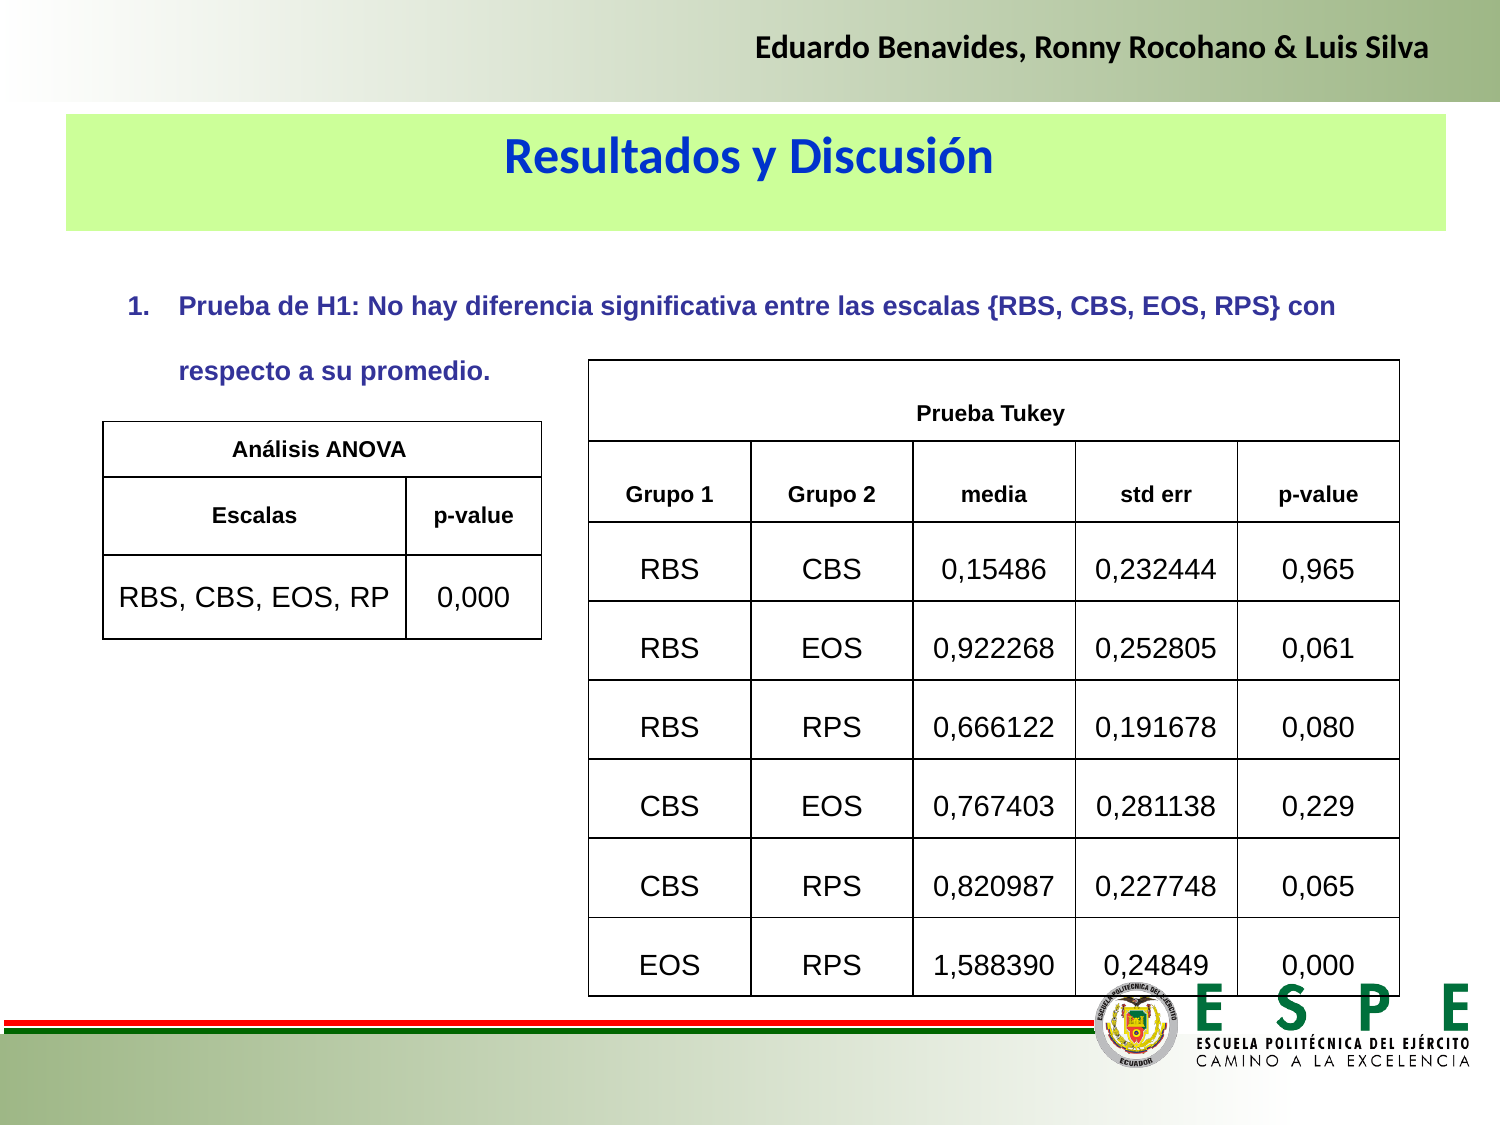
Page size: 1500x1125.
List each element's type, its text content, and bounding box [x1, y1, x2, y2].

table_cell Grupo 2 [752, 442, 912, 521]
table_cell std err [1076, 442, 1237, 521]
table_cell RPS [752, 918, 912, 995]
table_cell RPS [752, 839, 912, 917]
picture [1057, 964, 1500, 1093]
table_cell 0,666122 [914, 681, 1075, 758]
table_cell 0,061 [1238, 602, 1399, 679]
table_cell RBS [589, 602, 750, 679]
table_header Análisis ANOVA [104, 422, 541, 476]
table_cell 0,922268 [914, 602, 1075, 679]
table_cell Escalas [104, 478, 405, 554]
table_cell CBS [752, 523, 912, 600]
table_cell CBS [589, 839, 750, 917]
table_cell 0,965 [1238, 523, 1399, 600]
table_cell 0,281138 [1076, 760, 1237, 837]
table_cell RBS [589, 523, 750, 600]
table_cell 0,229 [1238, 760, 1399, 837]
table_cell EOS [752, 602, 912, 679]
table_cell 0,767403 [914, 760, 1075, 837]
table_cell Grupo 1 [589, 442, 750, 521]
table_cell 0,227748 [1076, 839, 1237, 917]
text_box Resultados y Discusión [64, 113, 1447, 232]
table_cell 0,232444 [1076, 523, 1237, 600]
table_cell EOS [589, 918, 750, 995]
table_cell media [914, 442, 1075, 521]
text_box Prueba de H1: No hay diferencia significativa entre las escalas {RBS, CBS, EOS, RPS} con respecto a su promedio. [88, 248, 1447, 953]
table_cell p-value [407, 478, 541, 554]
table_cell 0,15486 [914, 523, 1075, 600]
table_cell 0,080 [1238, 681, 1399, 758]
text_box Eduardo Benavides, Ronny Rocohano & Luis Silva [740, 17, 1491, 89]
table_cell 0,252805 [1076, 602, 1237, 679]
table_cell 0,000 [407, 556, 541, 638]
table_cell 0,24849 [1076, 918, 1237, 995]
table_cell RPS [752, 681, 912, 758]
table_cell p-value [1238, 442, 1399, 521]
table_cell 0,191678 [1076, 681, 1237, 758]
text_box [183, 7, 1379, 126]
table_cell CBS [589, 760, 750, 837]
table_cell 0,065 [1238, 839, 1399, 917]
table_cell 1,588390 [914, 918, 1075, 995]
table_cell 0,000 [1238, 918, 1399, 995]
table_cell EOS [752, 760, 912, 837]
table_cell 0,820987 [914, 839, 1075, 917]
table_cell RBS, CBS, EOS, RP [104, 556, 405, 638]
table_cell RBS [589, 681, 750, 758]
table_header Prueba Tukey [589, 361, 1399, 440]
